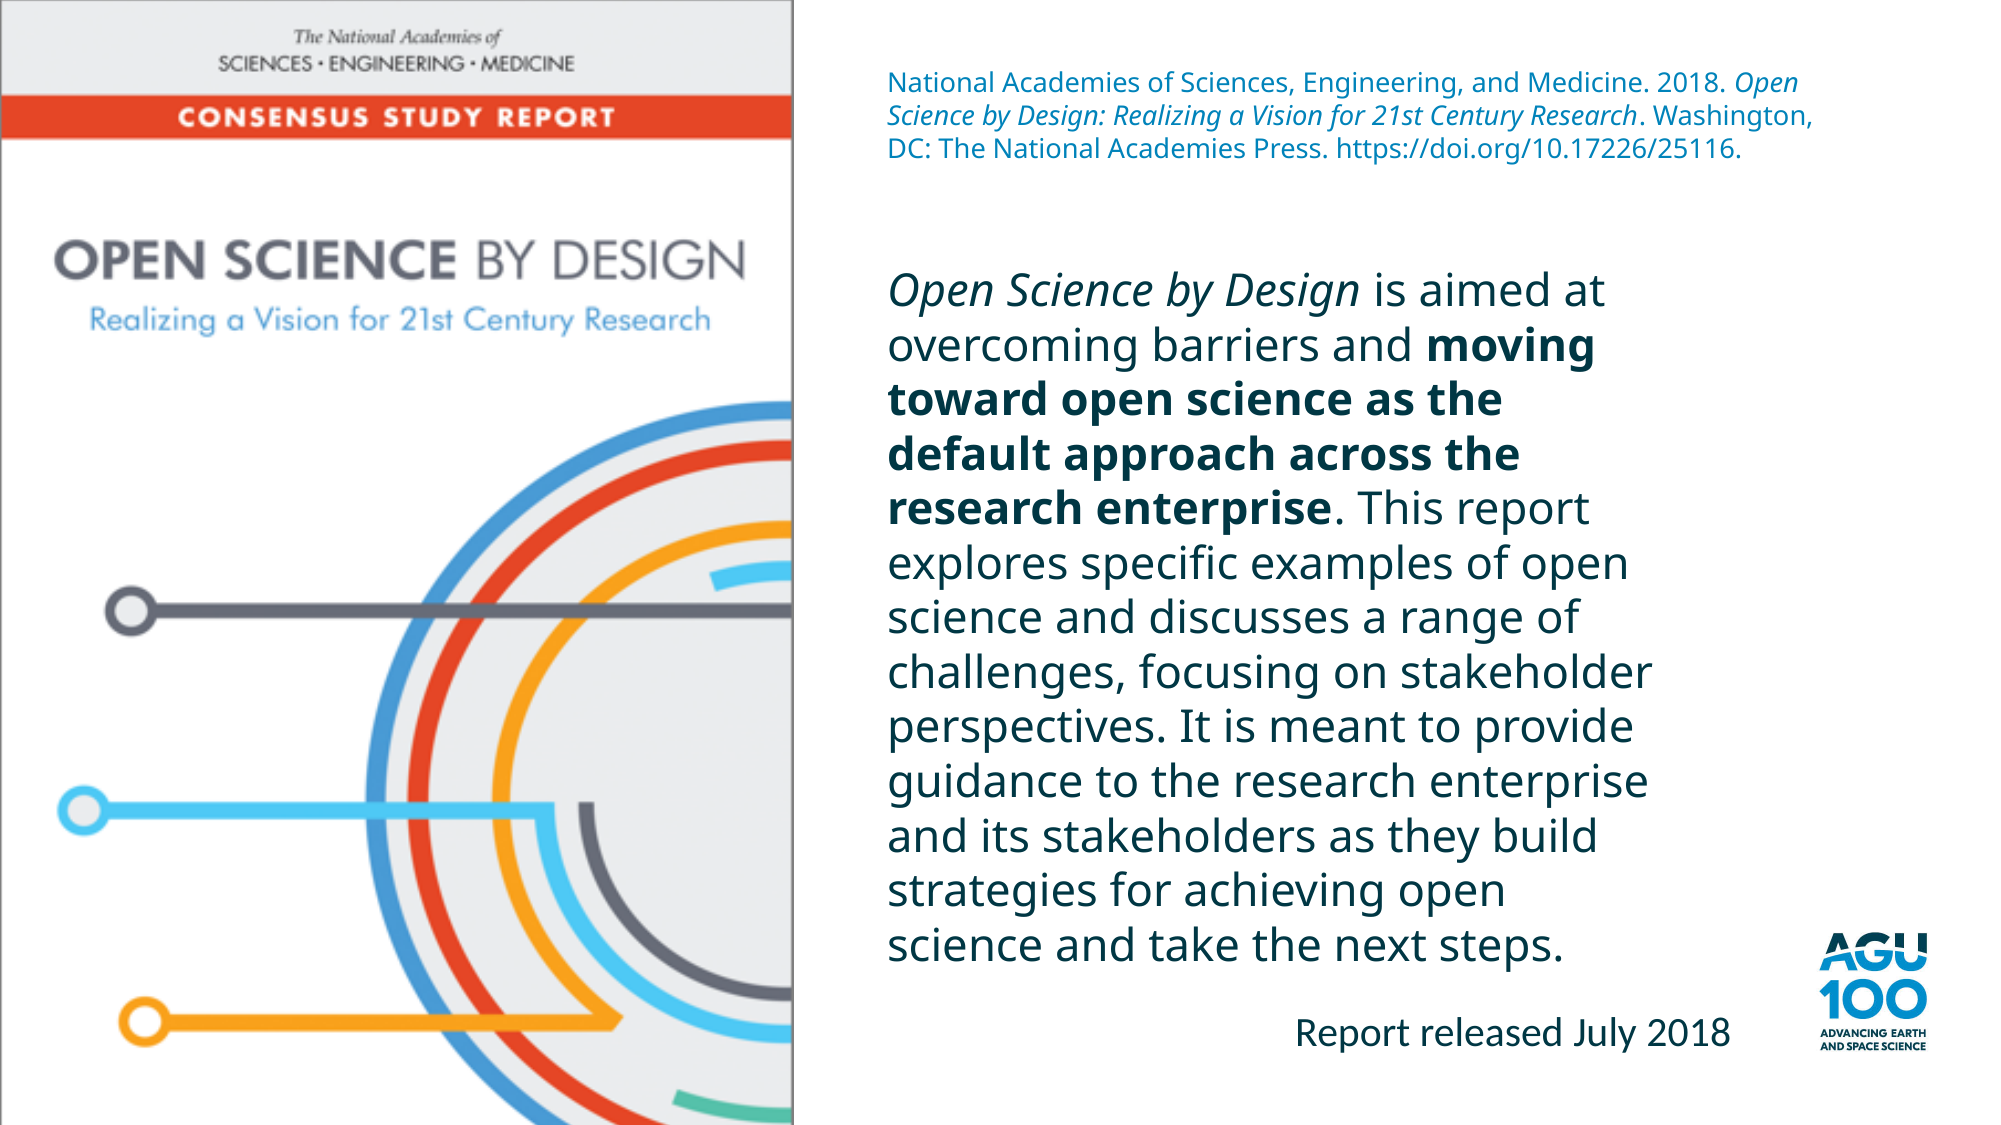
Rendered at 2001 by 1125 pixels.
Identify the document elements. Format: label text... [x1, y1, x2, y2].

picture [0, 0, 2000, 1125]
text_box Report released July 2018 [1286, 996, 1741, 1064]
list National Academies of Sciences, Engineering, and Medicine. 2018. Open Science by Design: Realizing a Vision for 21st Century Research. Washington, DC: The National Academies Press. https://doi.org/10.17226/25116. [872, 57, 1851, 206]
list Open Science by Design is aimed at overcoming barriers and moving toward open science as the default approach across the research enterprise. This report explores specific examples of open science and discusses a range of challenges, focusing on stakeholder perspectives. It is meant to provide guidance to the research enterprise and its stakeholders as they build strategies for achieving open science and take the next steps. [872, 253, 1684, 1017]
